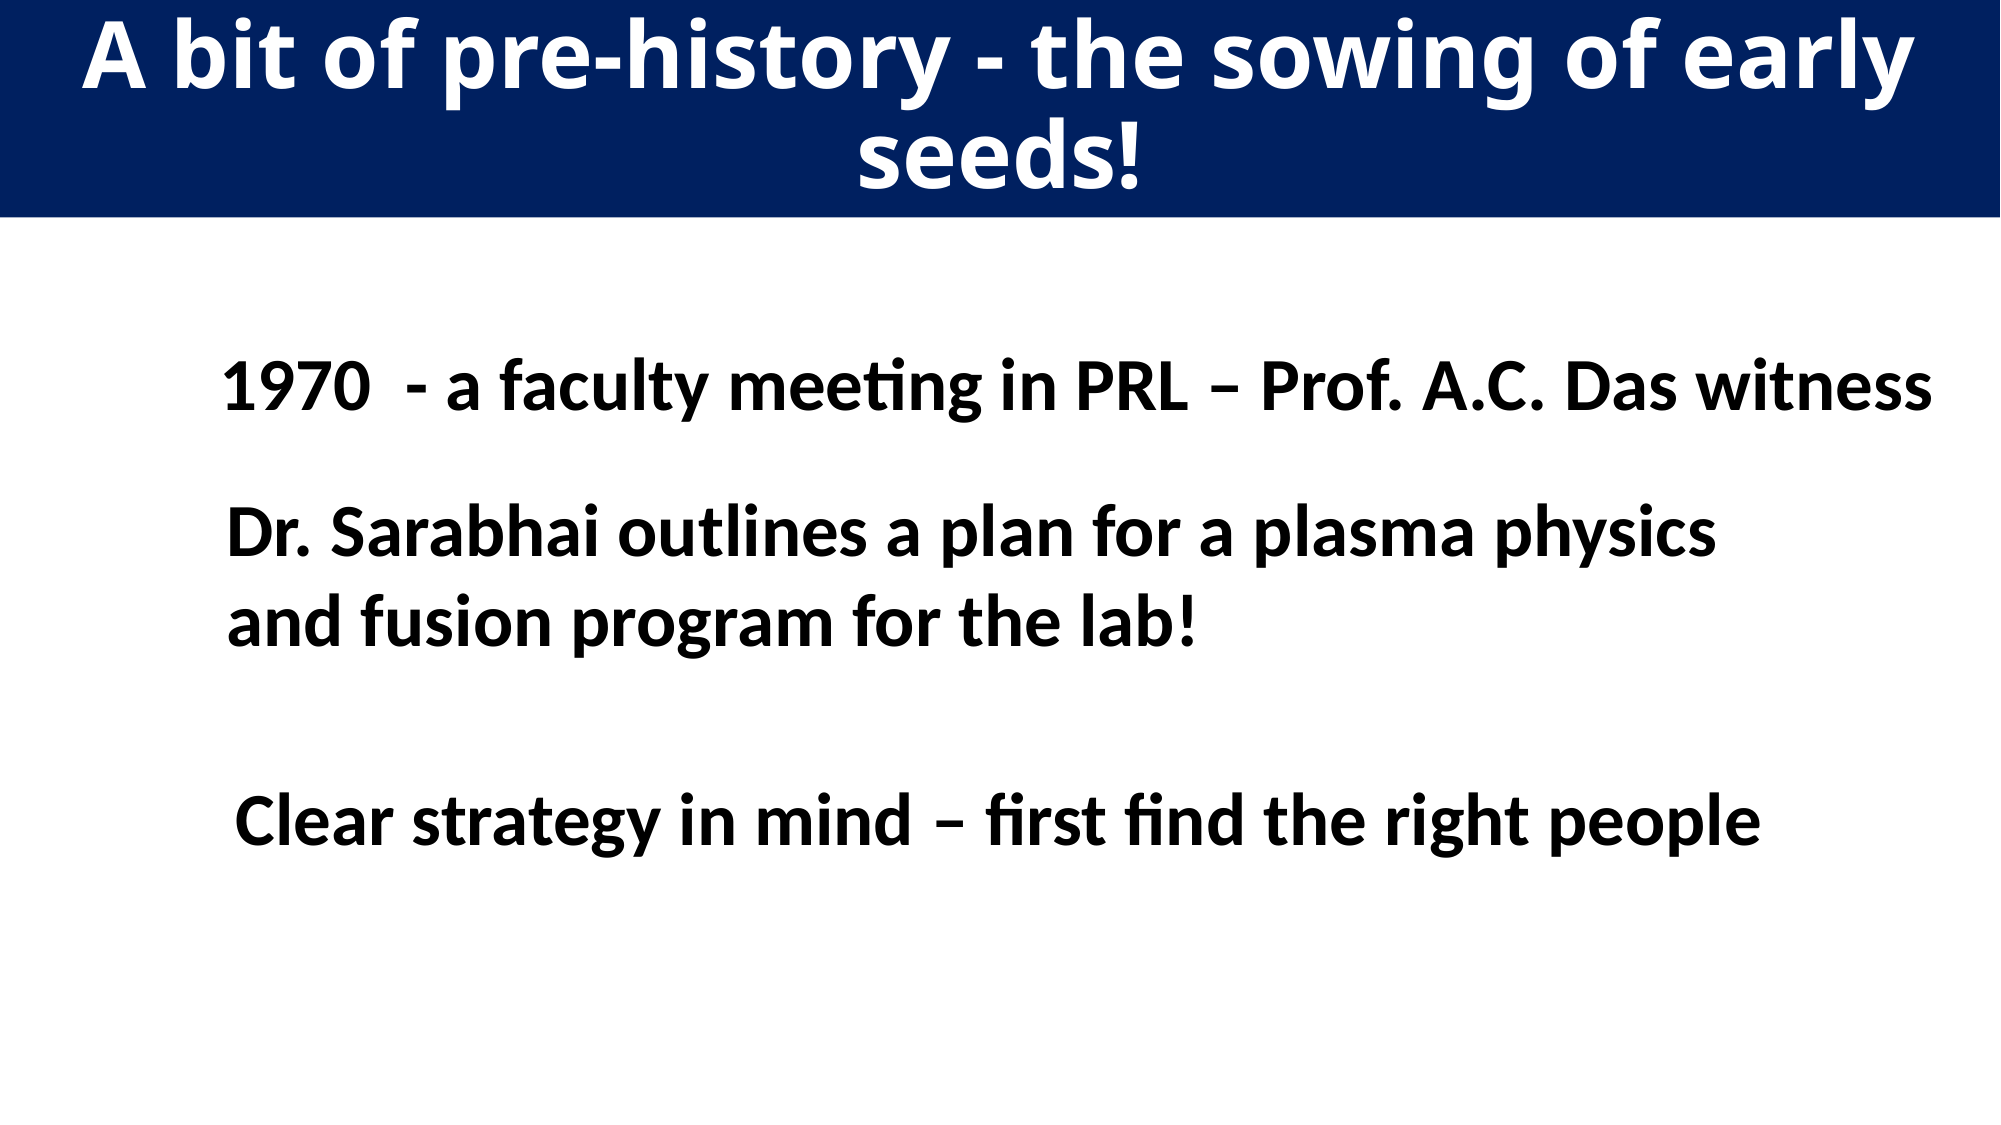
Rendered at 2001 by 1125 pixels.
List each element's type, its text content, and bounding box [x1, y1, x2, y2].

text_box Dr. Sarabhai outlines a plan for a plasma physics and fusion program for the lab! [211, 474, 1752, 669]
text_box 1970 - a faculty meeting in PRL – Prof. A.C. Das witness [204, 328, 1951, 434]
title A bit of pre-history - the sowing of early seeds! [0, 0, 2000, 218]
text_box Clear strategy in mind – first find the right people [220, 762, 1779, 868]
